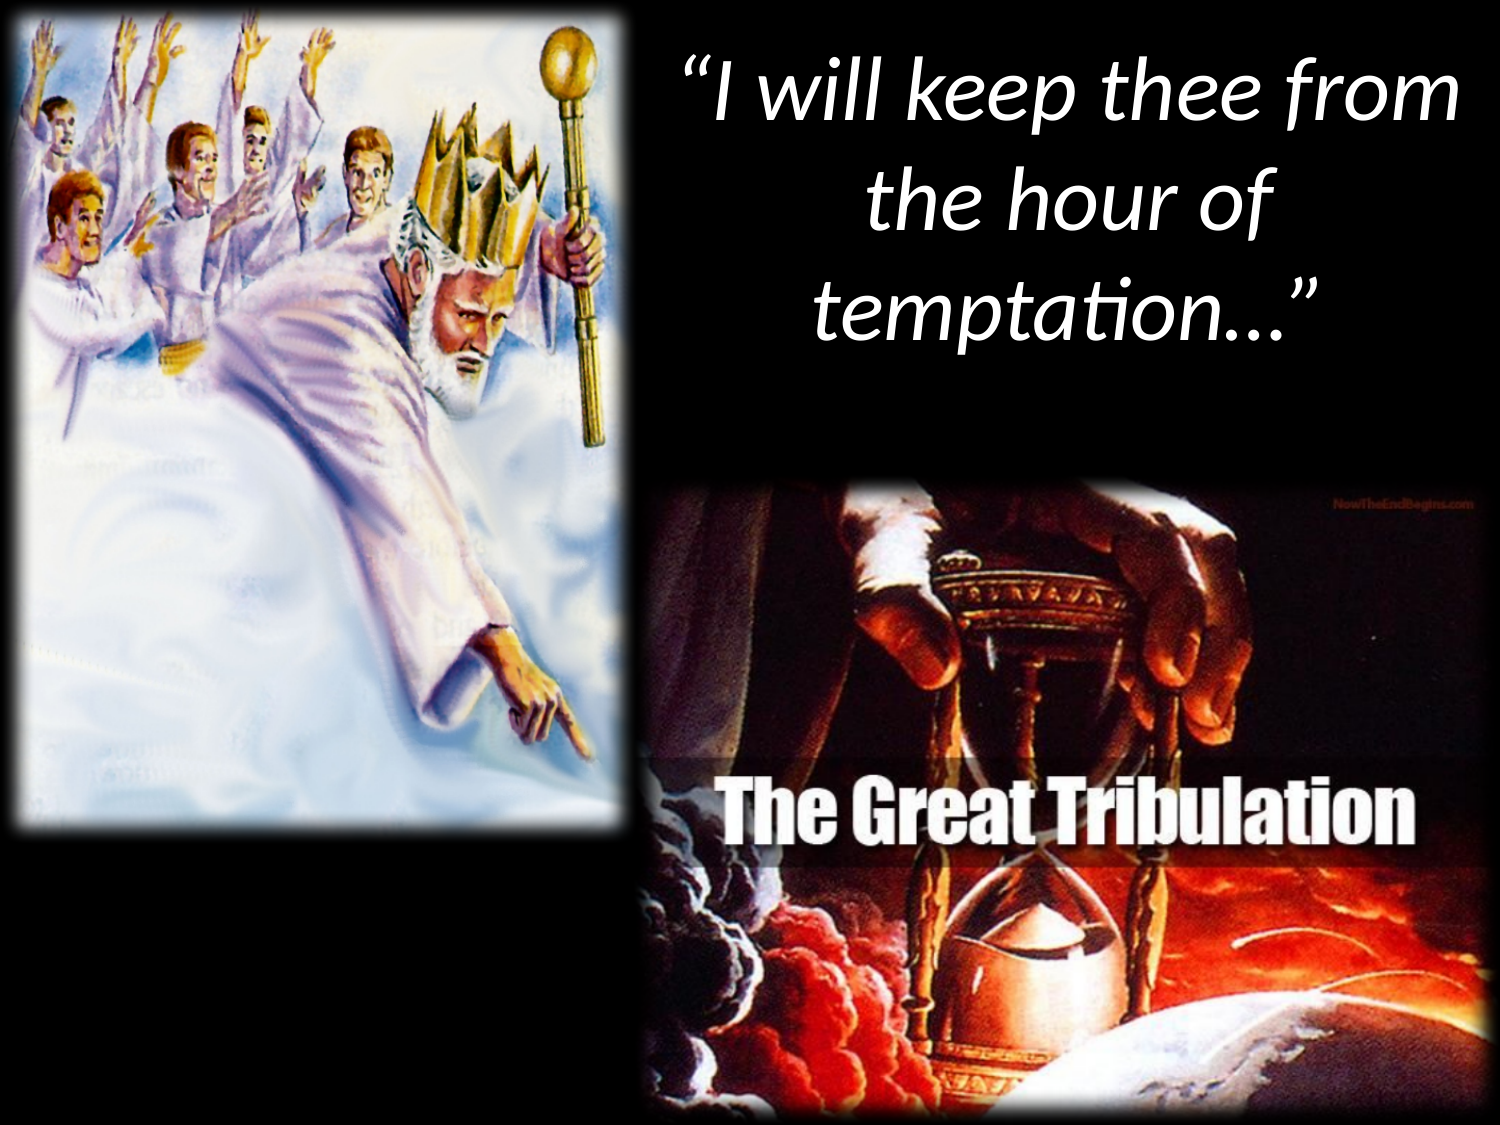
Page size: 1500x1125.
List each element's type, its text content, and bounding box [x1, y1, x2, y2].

picture [0, 0, 1500, 1125]
title “I will keep thee from the hour of temptation…” [638, 0, 1500, 388]
